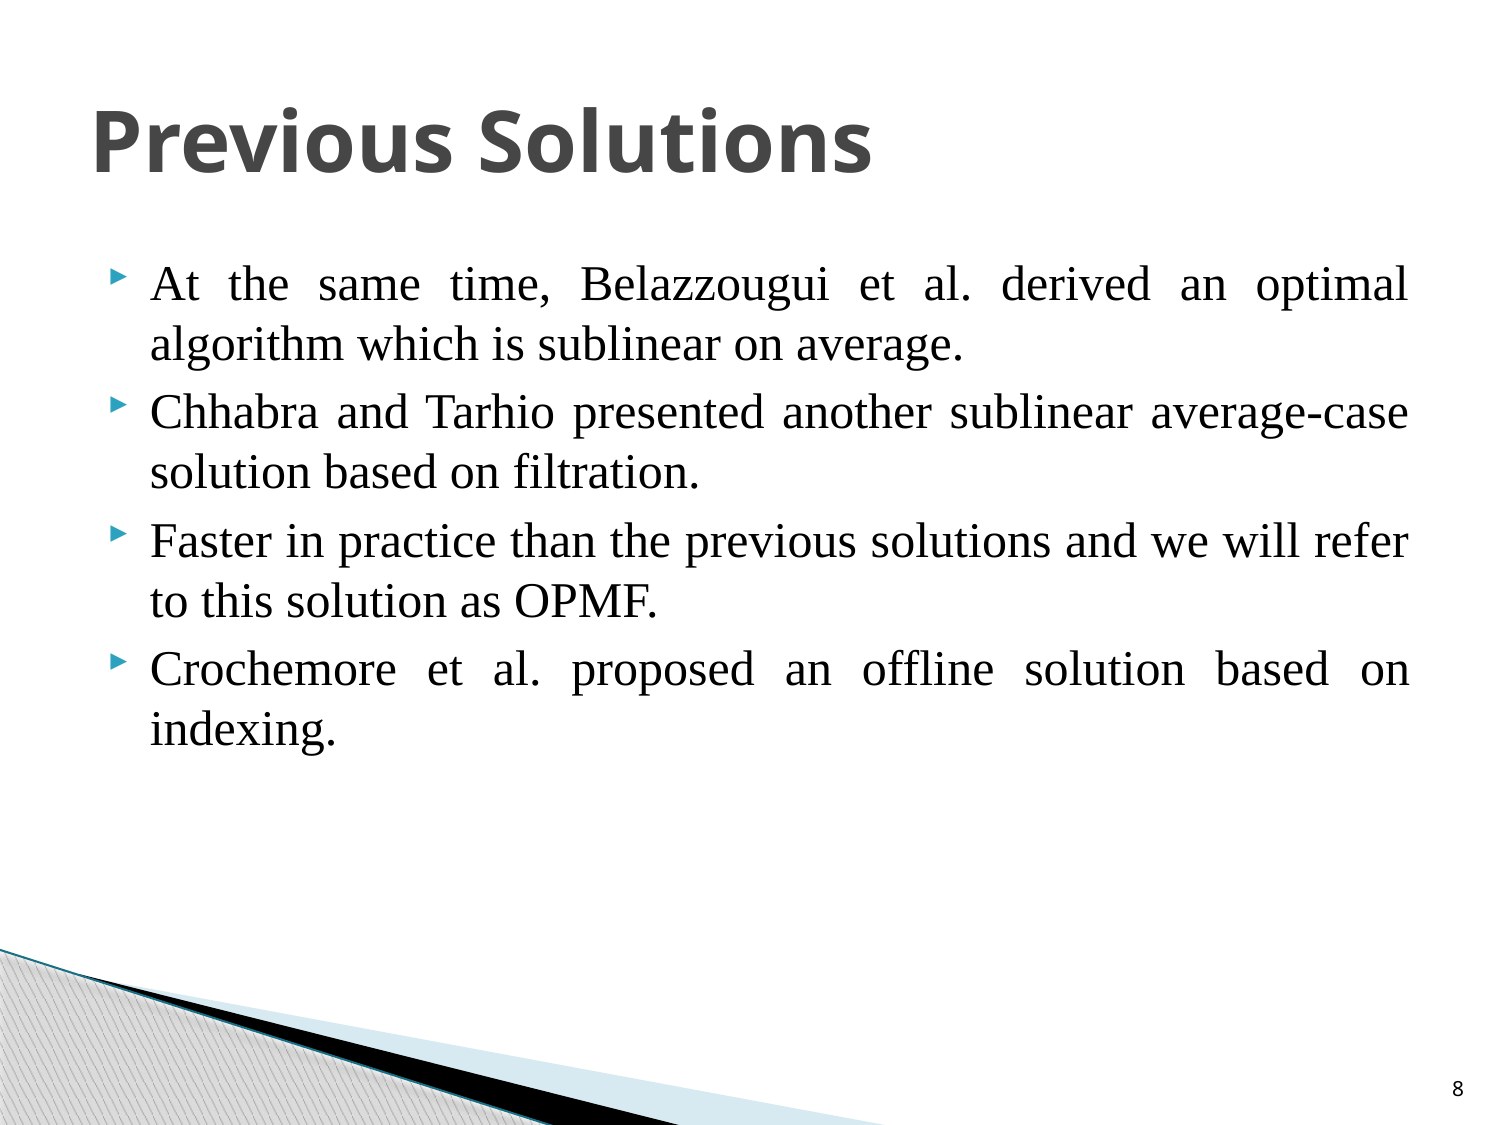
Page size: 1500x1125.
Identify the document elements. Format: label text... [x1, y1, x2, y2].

slide_number 8 [1418, 1051, 1479, 1112]
title Previous Solutions [75, 45, 1425, 233]
list At the same time, Belazzougui et al. derived an optimal algorithm which is sublinear on average. Chhabra and Tarhio presented another sublinear average-case solution based on filtration. Faster in practice than the previous solutions and we will refer to this solution as OPMF. Crochemore et al. proposed an offline solution based on indexing. [75, 243, 1425, 986]
